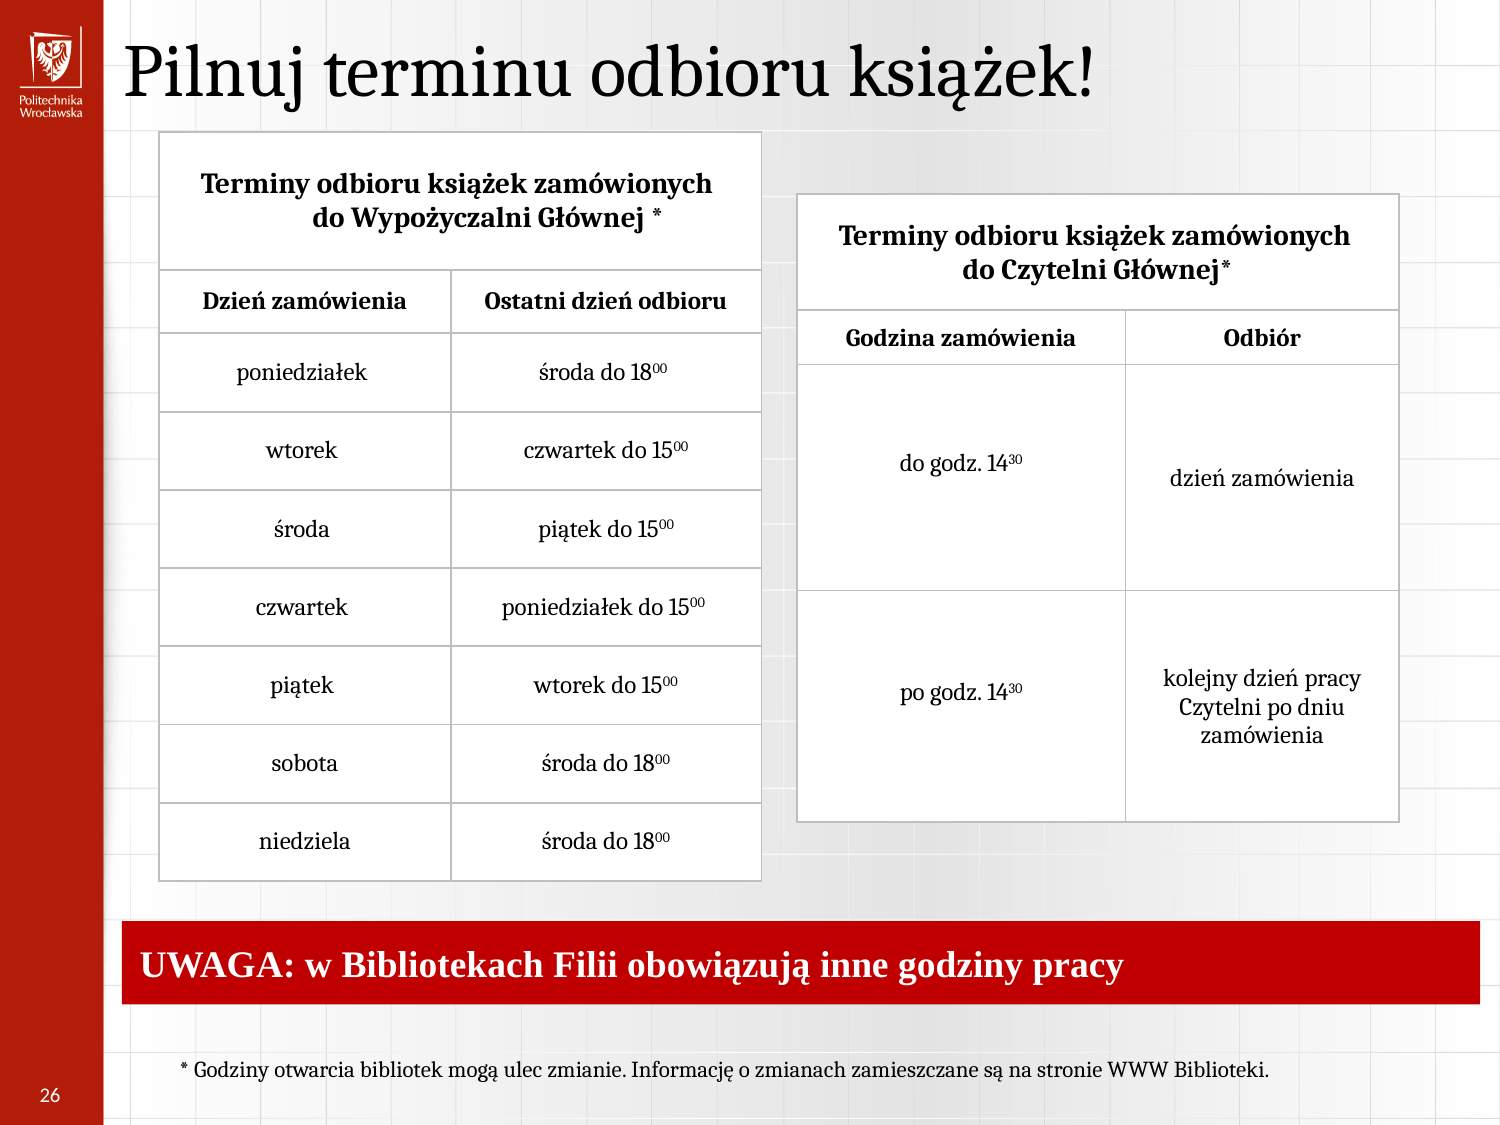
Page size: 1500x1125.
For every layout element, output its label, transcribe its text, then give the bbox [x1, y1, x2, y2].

table_cell sobota [160, 725, 450, 802]
picture [0, 0, 1500, 1125]
table_cell wtorek do 1500 [452, 647, 761, 724]
table_cell środa do 1800 [452, 804, 761, 880]
list Pilnuj terminu odbioru książek! [123, 0, 1480, 138]
table_cell czwartek do 1500 [452, 413, 761, 489]
table_cell poniedziałek [160, 334, 450, 411]
table_cell piątek [160, 647, 450, 724]
table_header Terminy odbioru książek zamówionych do Czytelni Głównej* [798, 195, 1398, 309]
table_header Terminy odbioru książek zamówionych do Wypożyczalni Głównej * [160, 133, 761, 269]
table_cell Godzina zamówienia [798, 311, 1125, 364]
table_cell po godz. 1430 [798, 591, 1125, 821]
table_cell Dzień zamówienia [160, 271, 450, 332]
list UWAGA: w Bibliotekach Filii obowiązują inne godziny pracy [121, 921, 1481, 1005]
table_cell niedziela [160, 804, 450, 880]
table_cell środa [160, 491, 450, 567]
table_cell wtorek [160, 413, 450, 489]
table_cell czwartek [160, 569, 450, 645]
table_cell piątek do 1500 [452, 491, 761, 567]
table_cell środa do 1800 [452, 334, 761, 411]
table_cell kolejny dzień pracy Czytelni po dniu zamówienia [1126, 591, 1398, 821]
text_box * Godziny otwarcia bibliotek mogą ulec zmianie. Informację o zmianach zamieszczane są na stronie WWW Biblioteki. [164, 1046, 1405, 1090]
table_cell dzień zamówienia [1126, 365, 1398, 590]
table_cell środa do 1800 [452, 725, 761, 802]
table_cell Odbiór [1126, 311, 1398, 364]
table_cell Ostatni dzień odbioru [452, 271, 761, 332]
table_cell poniedziałek do 1500 [452, 569, 761, 645]
table_cell do godz. 1430 [798, 365, 1125, 590]
